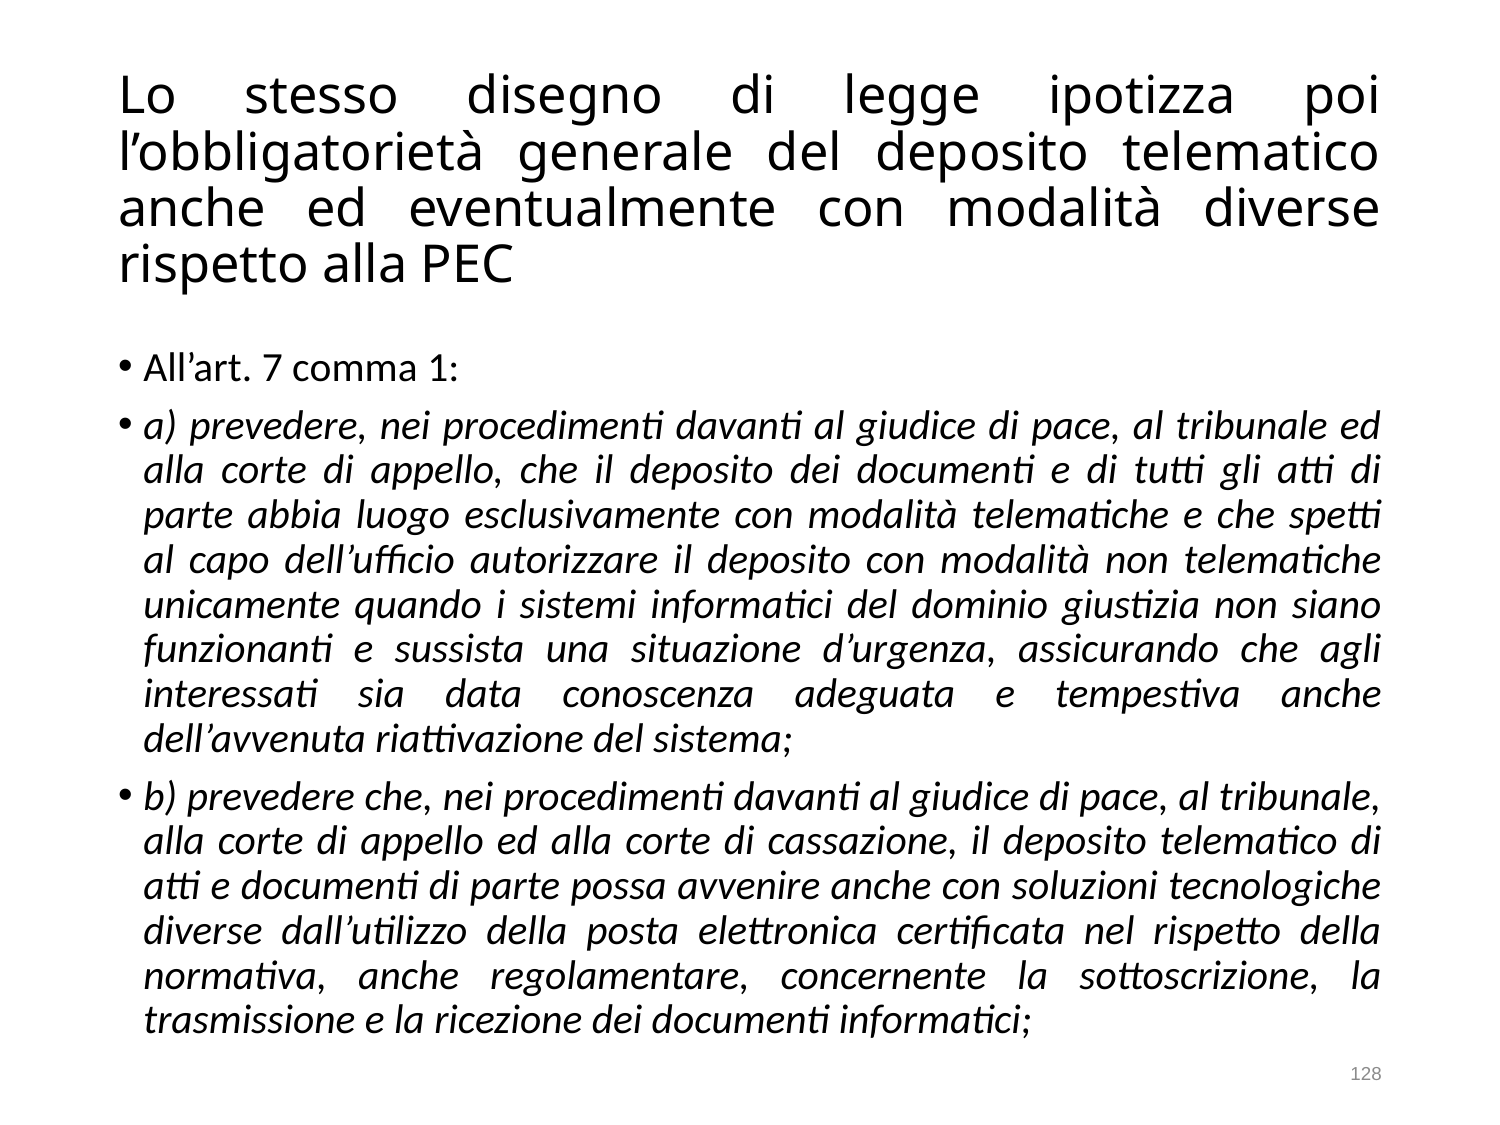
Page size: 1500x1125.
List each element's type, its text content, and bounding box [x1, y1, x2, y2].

slide_number 128 [1059, 1042, 1397, 1103]
list All’art. 7 comma 1: a) prevedere, nei procedimenti davanti al giudice di pace, al tribunale ed alla corte di appello, che il deposito dei documenti e di tutti gli atti di parte abbia luogo esclusivamente con modalità telematiche e che spetti al capo dell’ufficio autorizzare il deposito con modalità non telematiche unicamente quando i sistemi informatici del dominio giustizia non siano funzionanti e sussista una situazione d’urgenza, assicurando che agli interessati sia data conoscenza adeguata e tempestiva anche dell’avvenuta riattivazione del sistema; b) prevedere che, nei procedimenti davanti al giudice di pace, al tribunale, alla corte di appello ed alla corte di cassazione, il deposito telematico di atti e documenti di parte possa avvenire anche con soluzioni tecnologiche diverse dall’utilizzo della posta elettronica certificata nel rispetto della normativa, anche regolamentare, concernente la sottoscrizione, la trasmissione e la ricezione dei documenti informatici; [103, 338, 1397, 1103]
title Lo stesso disegno di legge ipotizza poi l’obbligatorietà generale del deposito telematico anche ed eventualmente con modalità diverse rispetto alla PEC [103, 59, 1397, 303]
